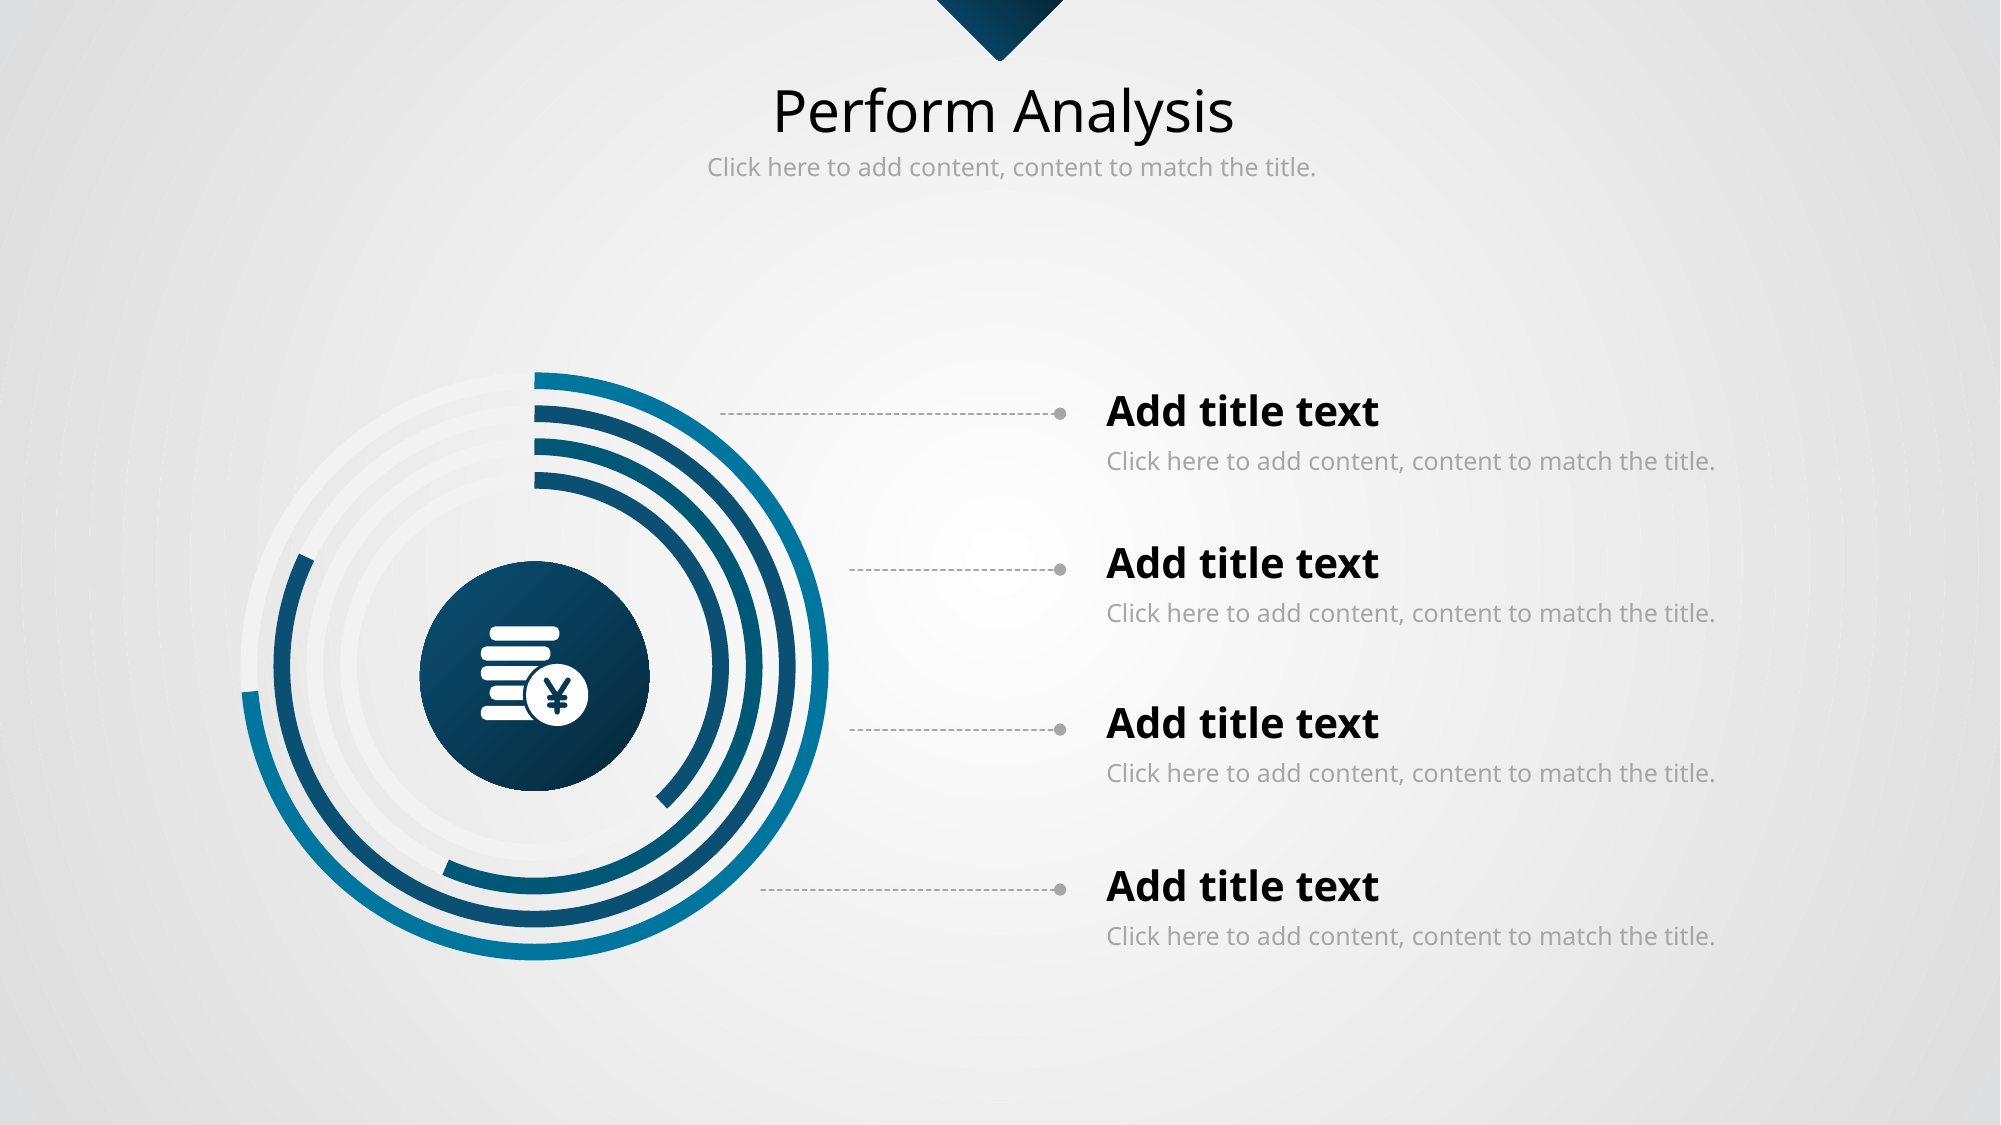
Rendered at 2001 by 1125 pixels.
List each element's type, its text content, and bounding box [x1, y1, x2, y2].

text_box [1091, 376, 1833, 483]
text_box Click here to add content, content to match the title. [625, 144, 1406, 189]
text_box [1091, 689, 1833, 796]
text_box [1091, 529, 1833, 636]
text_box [248, 380, 821, 953]
text_box Perform Analysis [649, 67, 1359, 144]
text_box [937, 0, 1063, 61]
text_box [1091, 852, 1833, 959]
